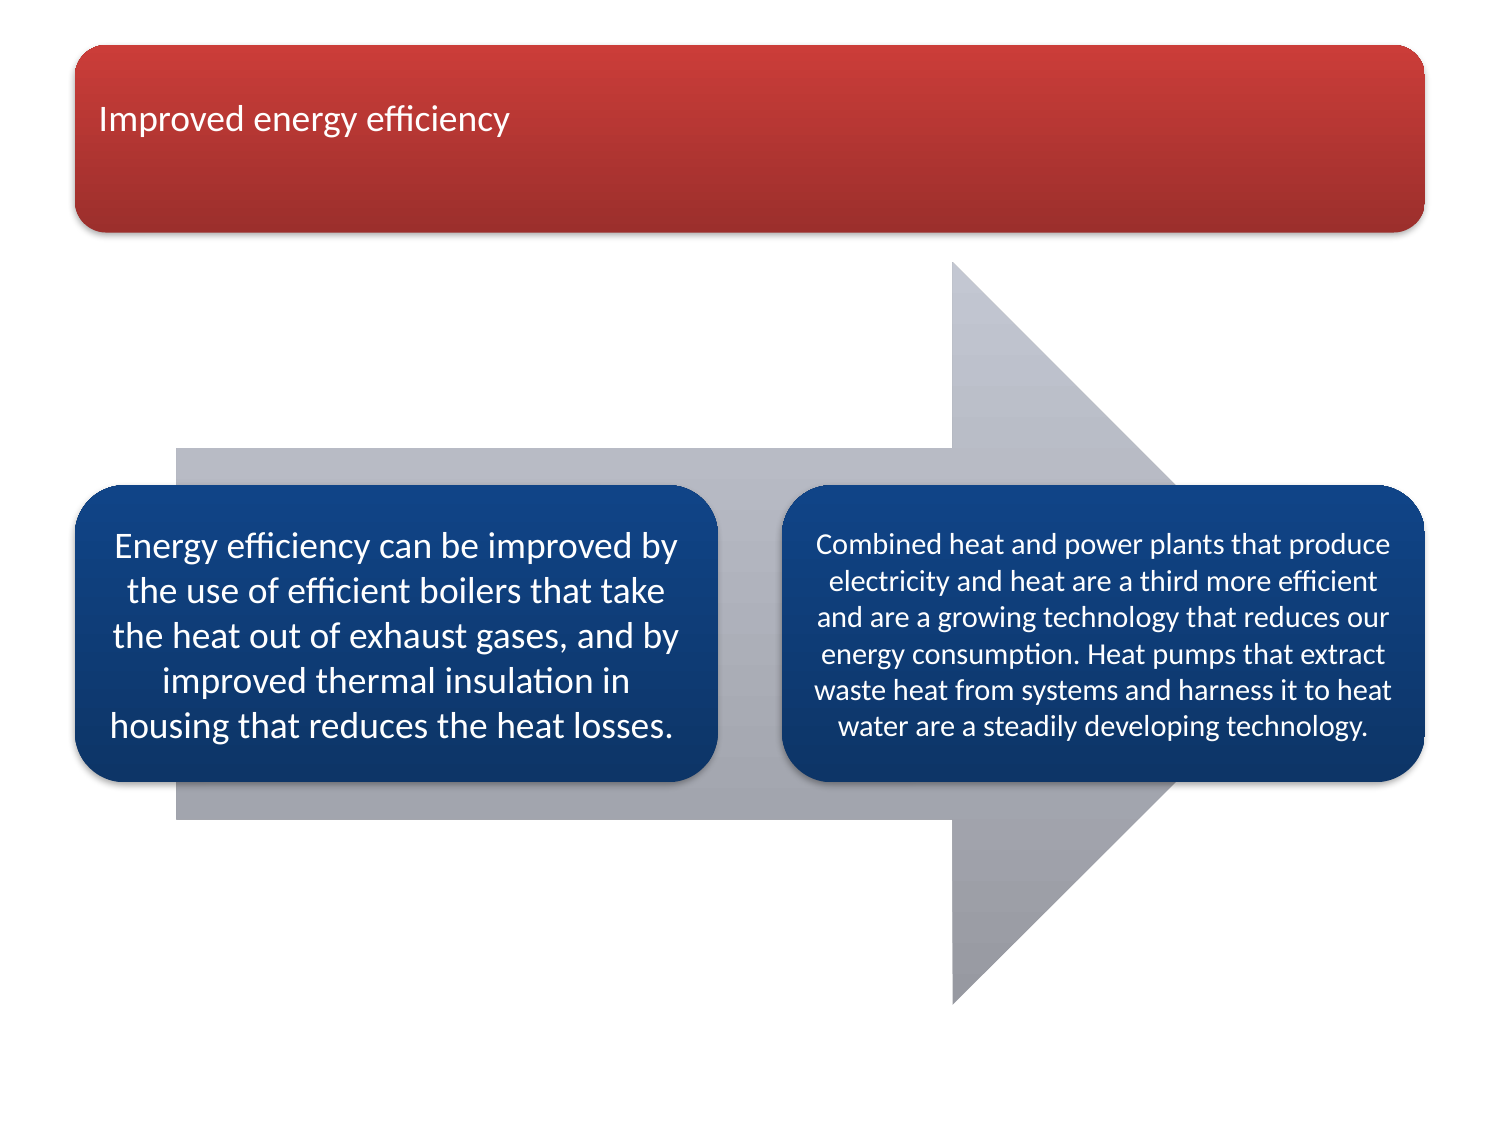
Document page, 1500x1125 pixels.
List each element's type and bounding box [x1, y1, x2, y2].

list [74, 262, 1426, 1006]
text_box [74, 44, 1426, 233]
